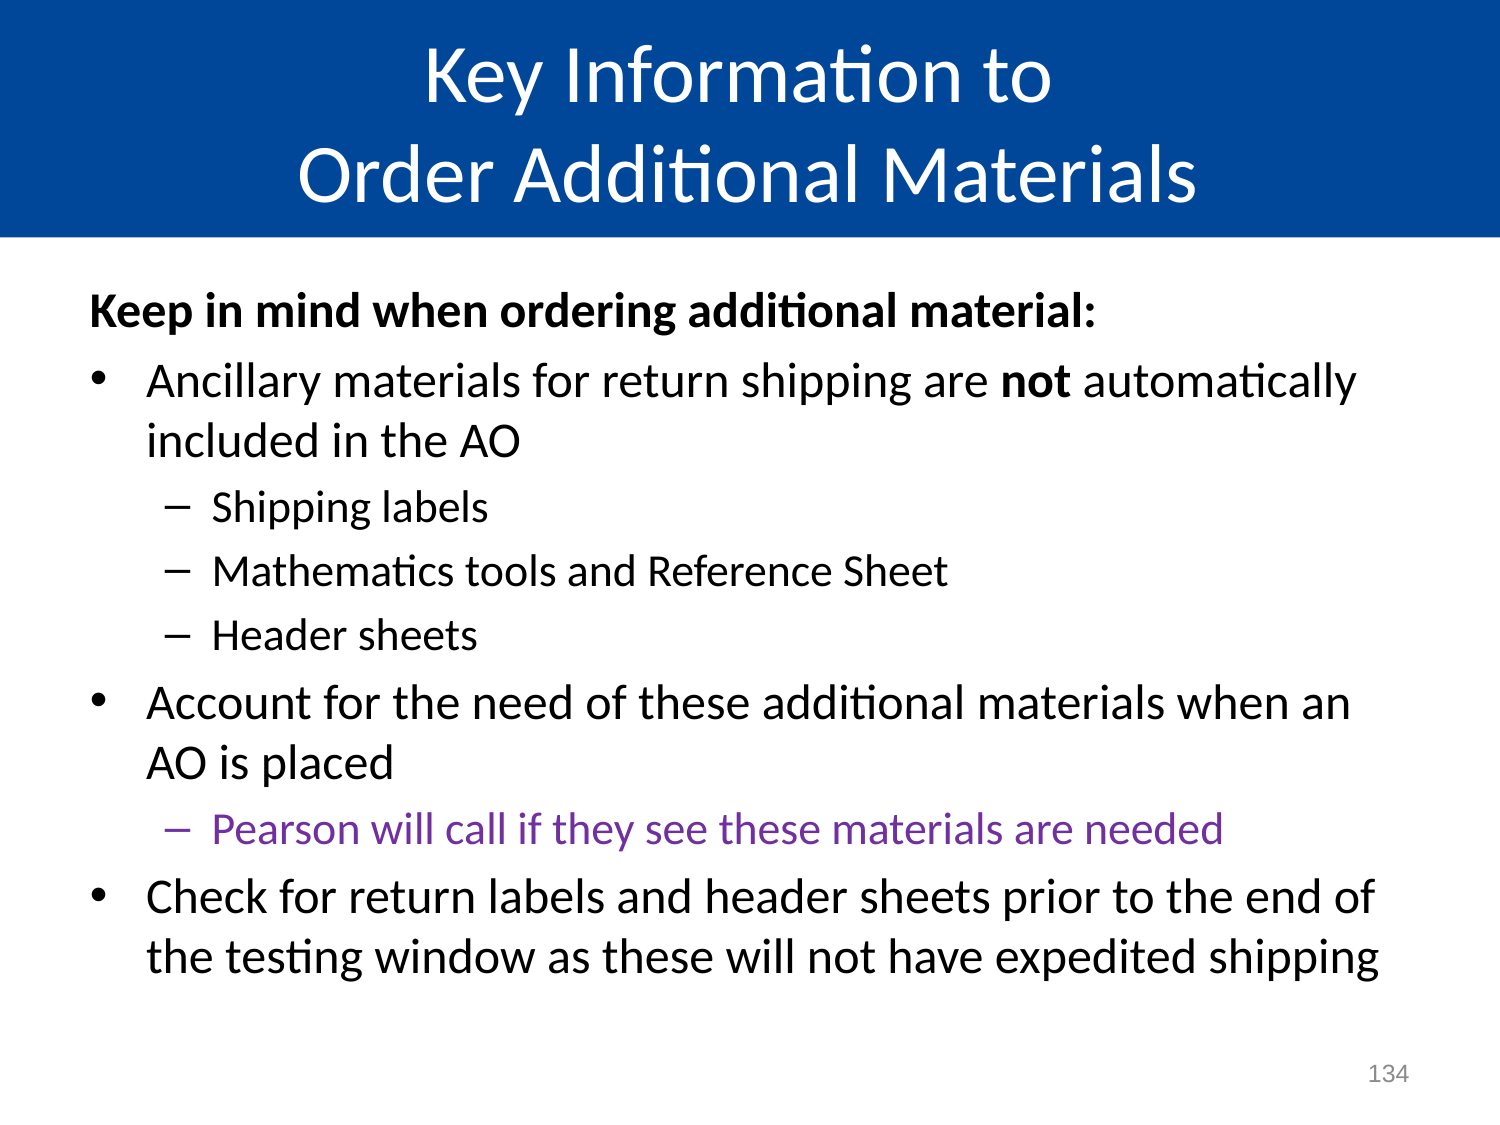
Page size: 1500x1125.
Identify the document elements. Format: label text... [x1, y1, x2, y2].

slide_number 134 [1074, 1042, 1425, 1103]
text_box [0, 0, 1499, 227]
title Key Information to Order Additional Materials [0, 24, 1497, 213]
text_box Keep in mind when ordering additional material: Ancillary materials for return shipping are not automatically included in the AO Shipping labels Mathematics tools and Reference Sheet Header sheets Account for the need of these additional materials when an AO is placed Pearson will call if they see these materials are needed Check for return labels and header sheets prior to the end of the testing window as these will not have expedited shipping [74, 269, 1425, 1033]
